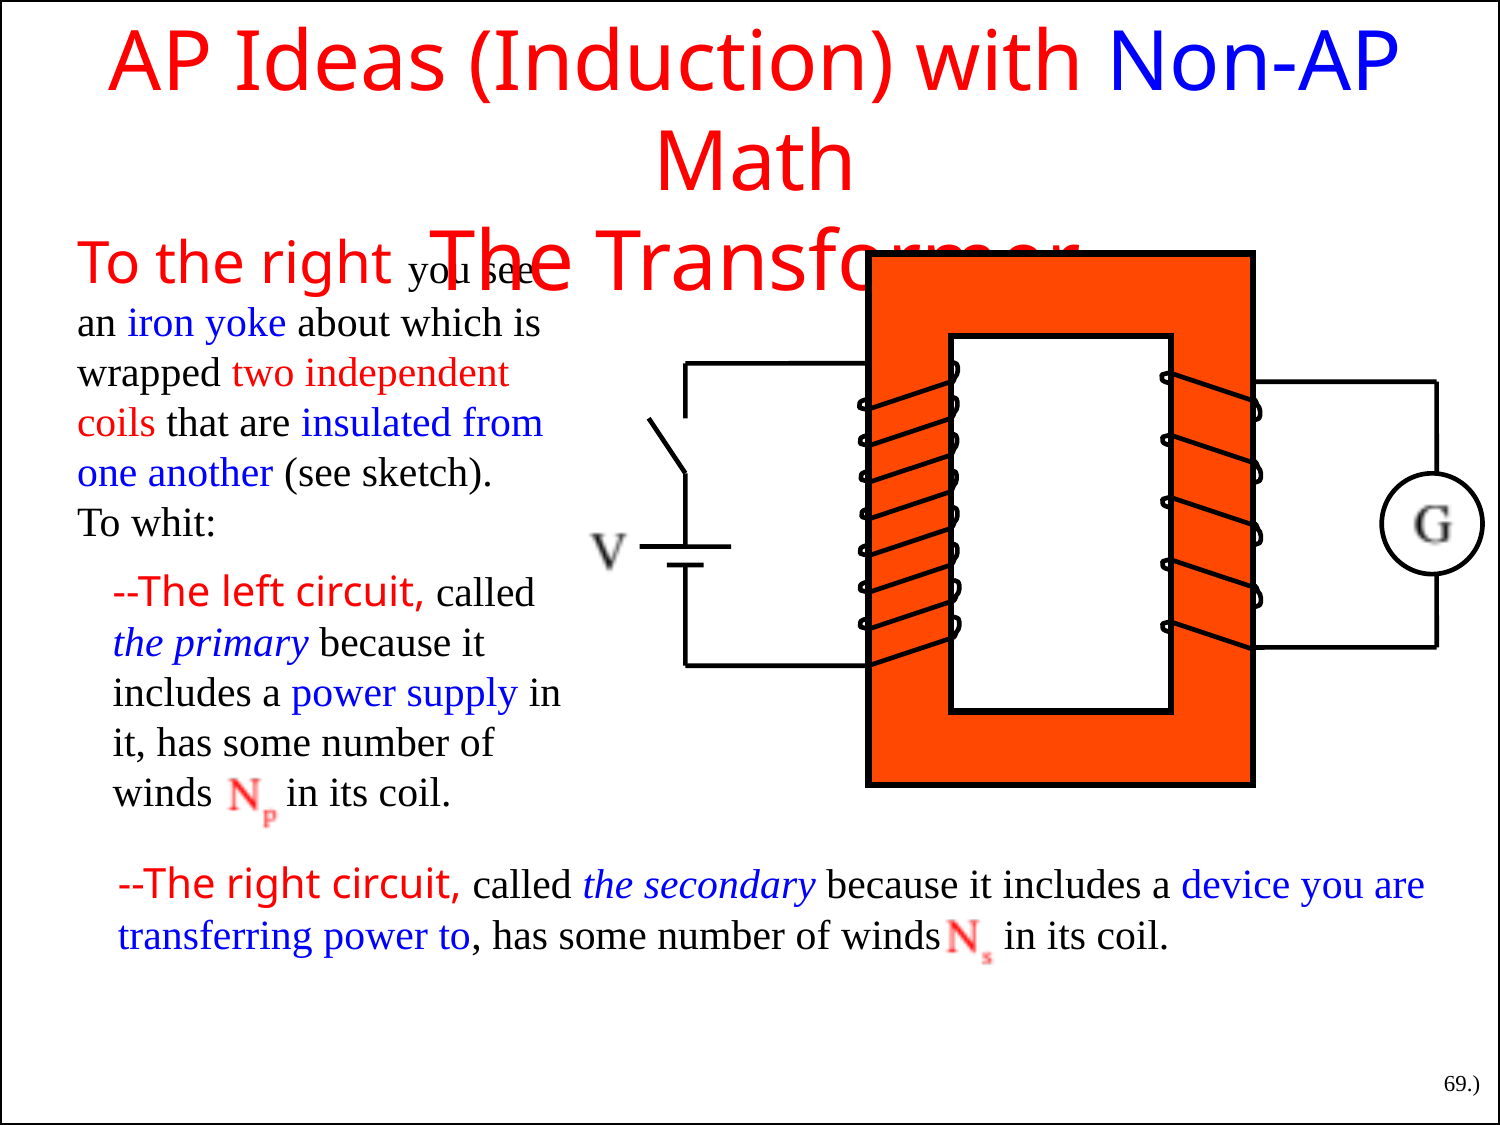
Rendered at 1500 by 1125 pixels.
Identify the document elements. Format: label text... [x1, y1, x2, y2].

text_box AP Ideas (Induction) with Non-AP Math The Transformer [5, 0, 1500, 315]
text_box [584, 253, 1483, 786]
text_box 69.) [1430, 1061, 1495, 1103]
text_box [941, 912, 999, 969]
text_box --The right circuit, called the secondary because it includes a device you are transferring power to, has some number of winds in its coil. [103, 849, 1455, 965]
text_box [0, 0, 1500, 1125]
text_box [222, 767, 282, 832]
text_box To the right you see an iron yoke about which is wrapped two independent coils that are insulated from one another (see sketch). To whit: [62, 315, 565, 553]
